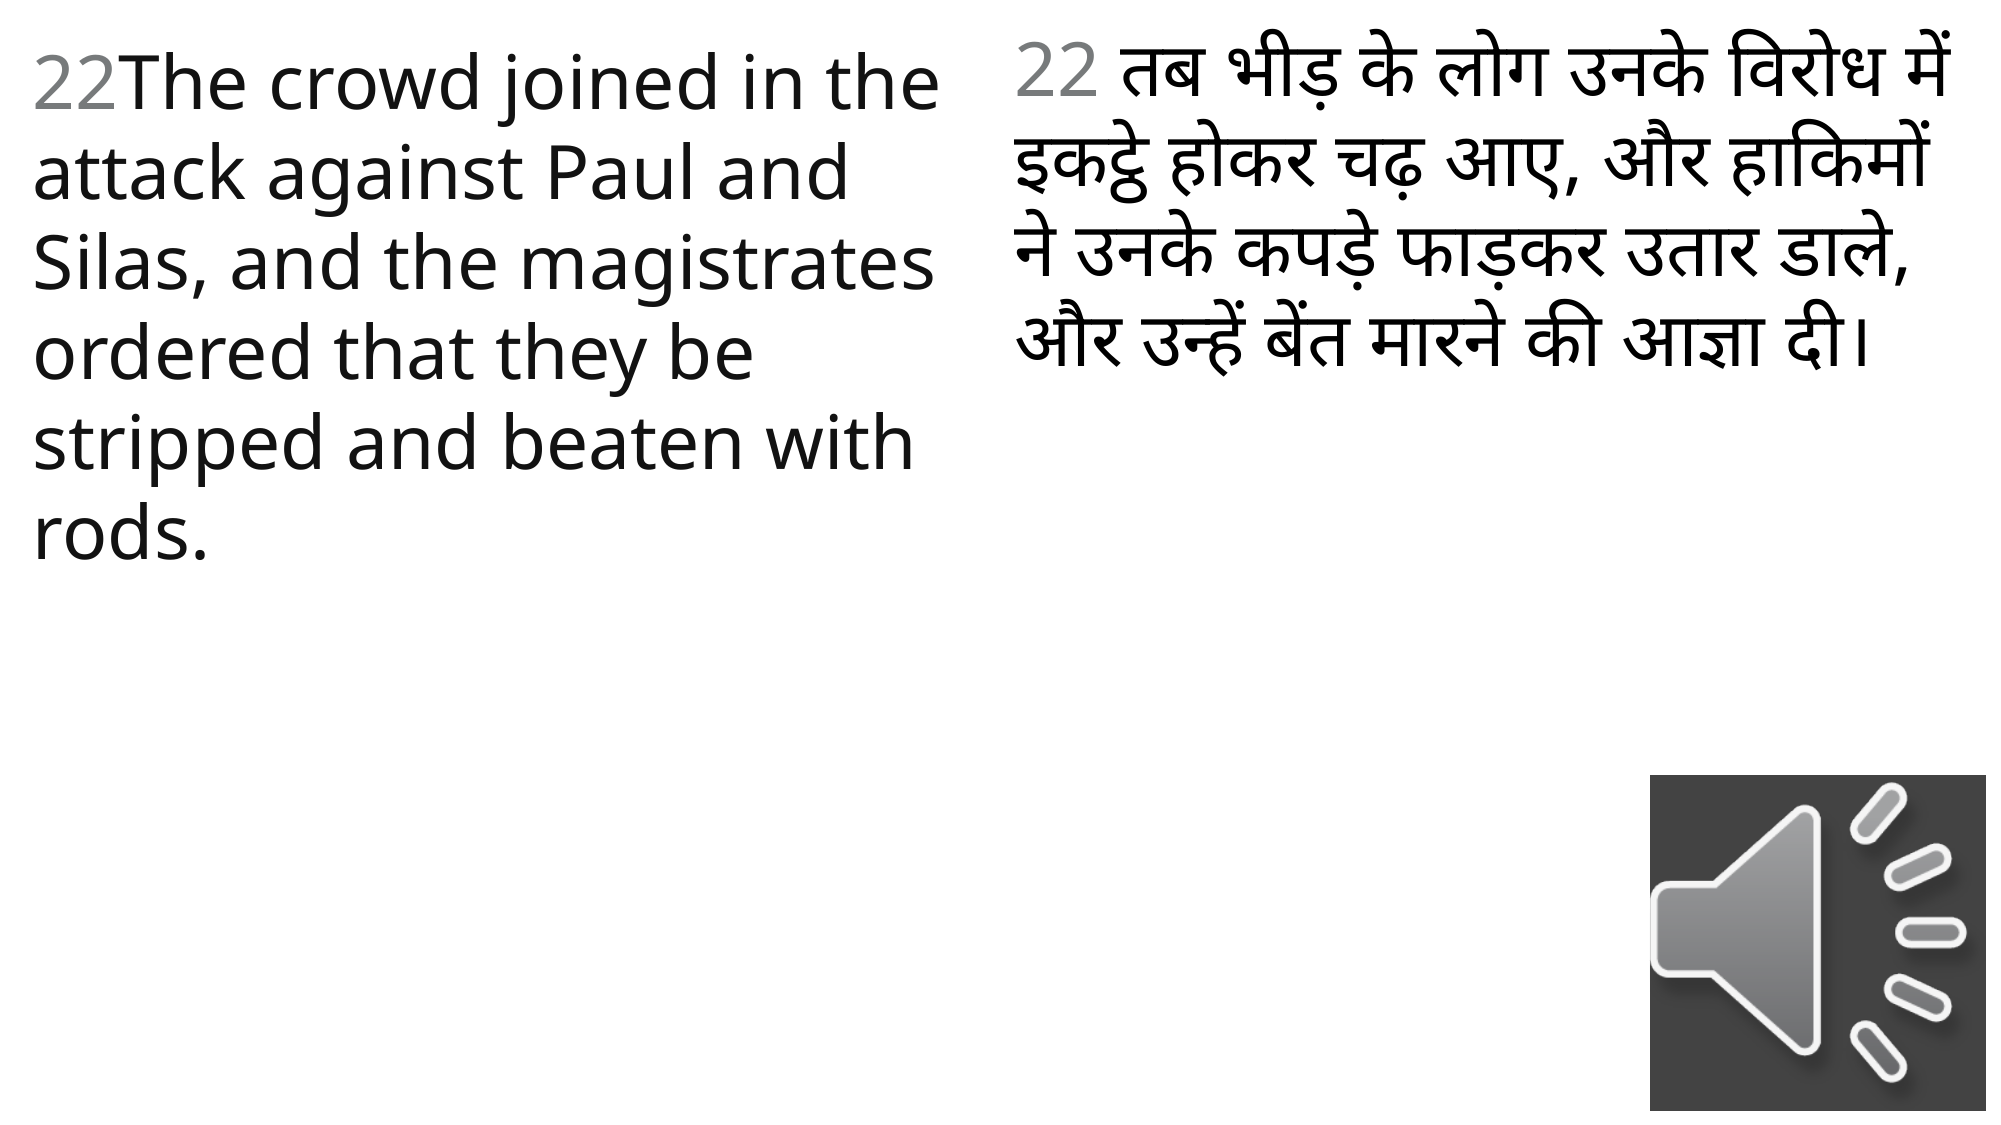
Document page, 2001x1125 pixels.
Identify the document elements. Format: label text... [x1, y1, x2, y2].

text_box 22The crowd joined in the attack against Paul and Silas, and the magistrates ordered that they be stripped and beaten with rods. [18, 27, 973, 1104]
picture [1648, 773, 1987, 1112]
text_box 22 तब भीड़ के लोग उनके विरोध में इकट्ठे होकर चढ़ आए, और हाकिमों ने उनके कपड़े फाड़कर उतार डाले, और उन्हें बेंत मारने की आज्ञा दी। [999, 13, 2000, 1112]
